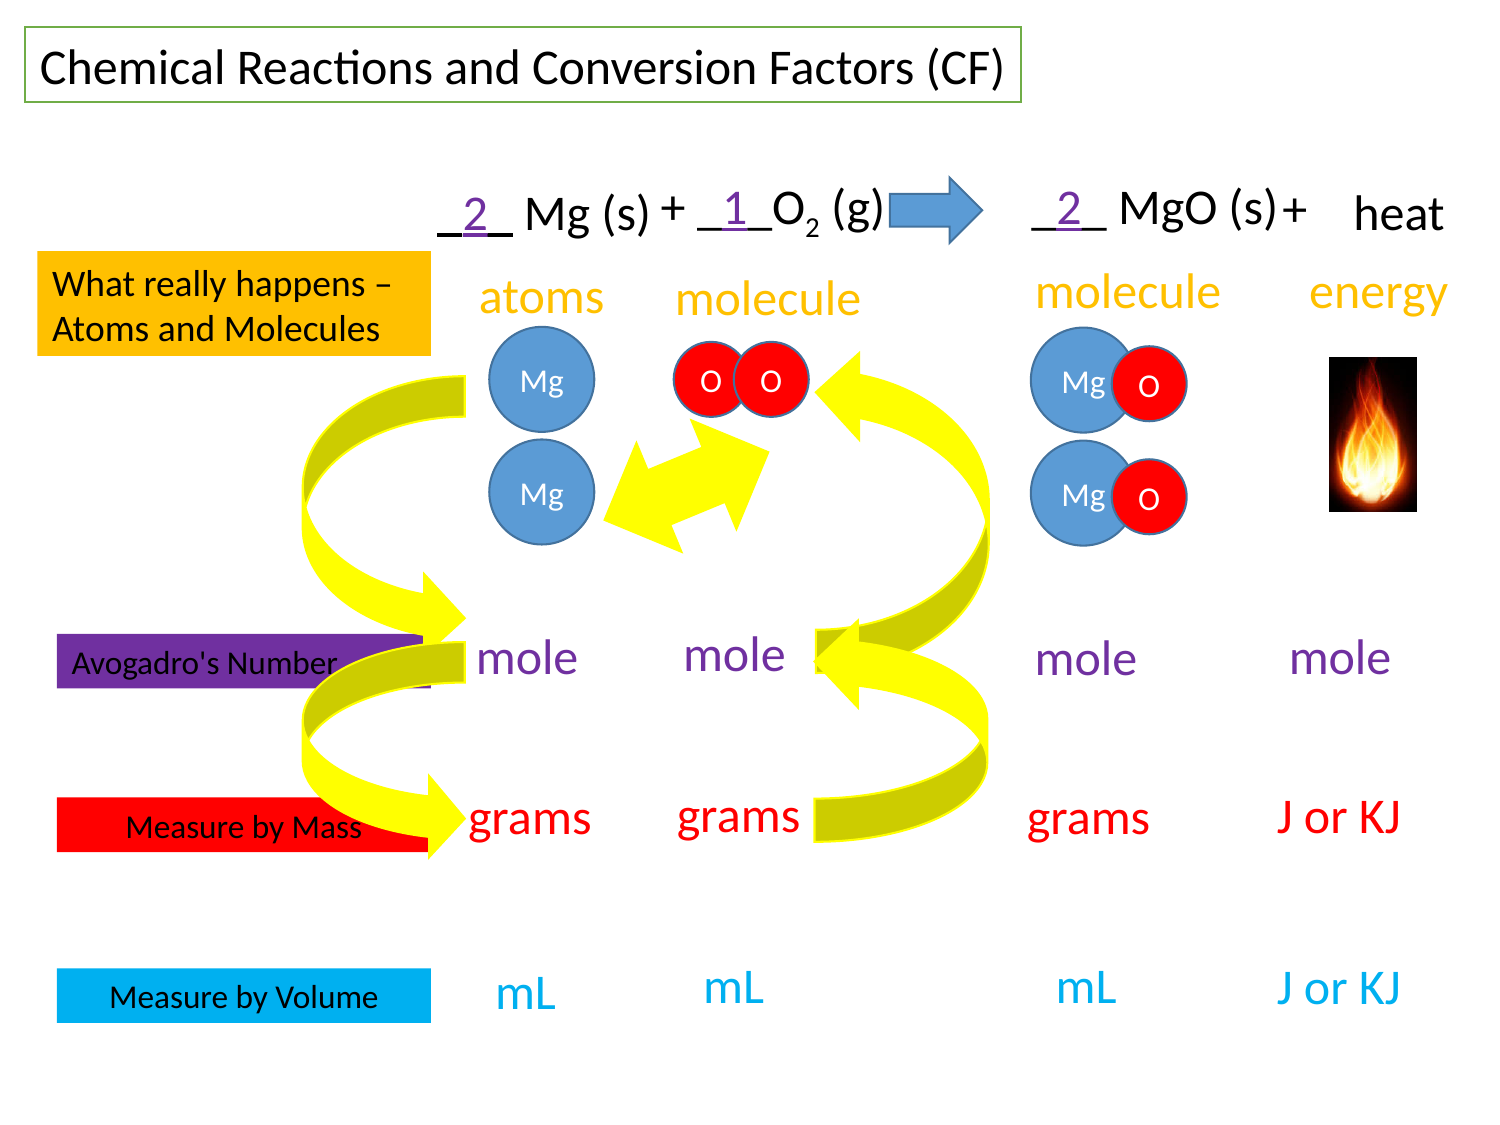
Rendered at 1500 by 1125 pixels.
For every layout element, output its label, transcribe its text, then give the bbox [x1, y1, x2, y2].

text_box grams [453, 777, 607, 852]
text_box Measure by Volume [56, 968, 431, 1023]
text_box mole [1019, 618, 1153, 693]
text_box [413, 167, 1465, 250]
text_box grams [1012, 777, 1166, 852]
text_box O [672, 340, 741, 418]
text_box O [732, 340, 810, 418]
text_box energy [1294, 251, 1464, 326]
text_box O [1110, 458, 1188, 536]
text_box [814, 626, 849, 659]
text_box Avogadro's Number [56, 633, 423, 689]
text_box atoms [464, 256, 620, 332]
text_box mole [461, 617, 594, 692]
text_box [301, 375, 467, 643]
text_box grams [662, 775, 816, 851]
text_box [814, 350, 990, 652]
text_box mL [480, 951, 572, 1027]
text_box Mg [1029, 439, 1129, 547]
text_box J or KJ [1262, 947, 1417, 1022]
text_box O [1110, 345, 1188, 423]
text_box mL [688, 946, 780, 1022]
text_box Mg [488, 325, 596, 433]
text_box Measure by Mass [56, 797, 428, 853]
text_box [813, 618, 989, 843]
text_box Mg [1029, 326, 1129, 434]
text_box mole [668, 613, 801, 689]
text_box [603, 418, 770, 554]
text_box mL [1040, 946, 1132, 1022]
text_box Mg [488, 438, 596, 546]
picture [1329, 357, 1417, 512]
text_box J or KJ [1262, 776, 1417, 851]
text_box Chemical Reactions and Conversion Factors (CF) [24, 26, 1022, 103]
text_box [301, 641, 467, 860]
text_box mole [1274, 617, 1407, 692]
text_box molecule [1020, 251, 1237, 326]
text_box molecule [660, 258, 877, 333]
text_box What really happens – Atoms and Molecules [37, 251, 431, 356]
text_box [814, 664, 823, 675]
